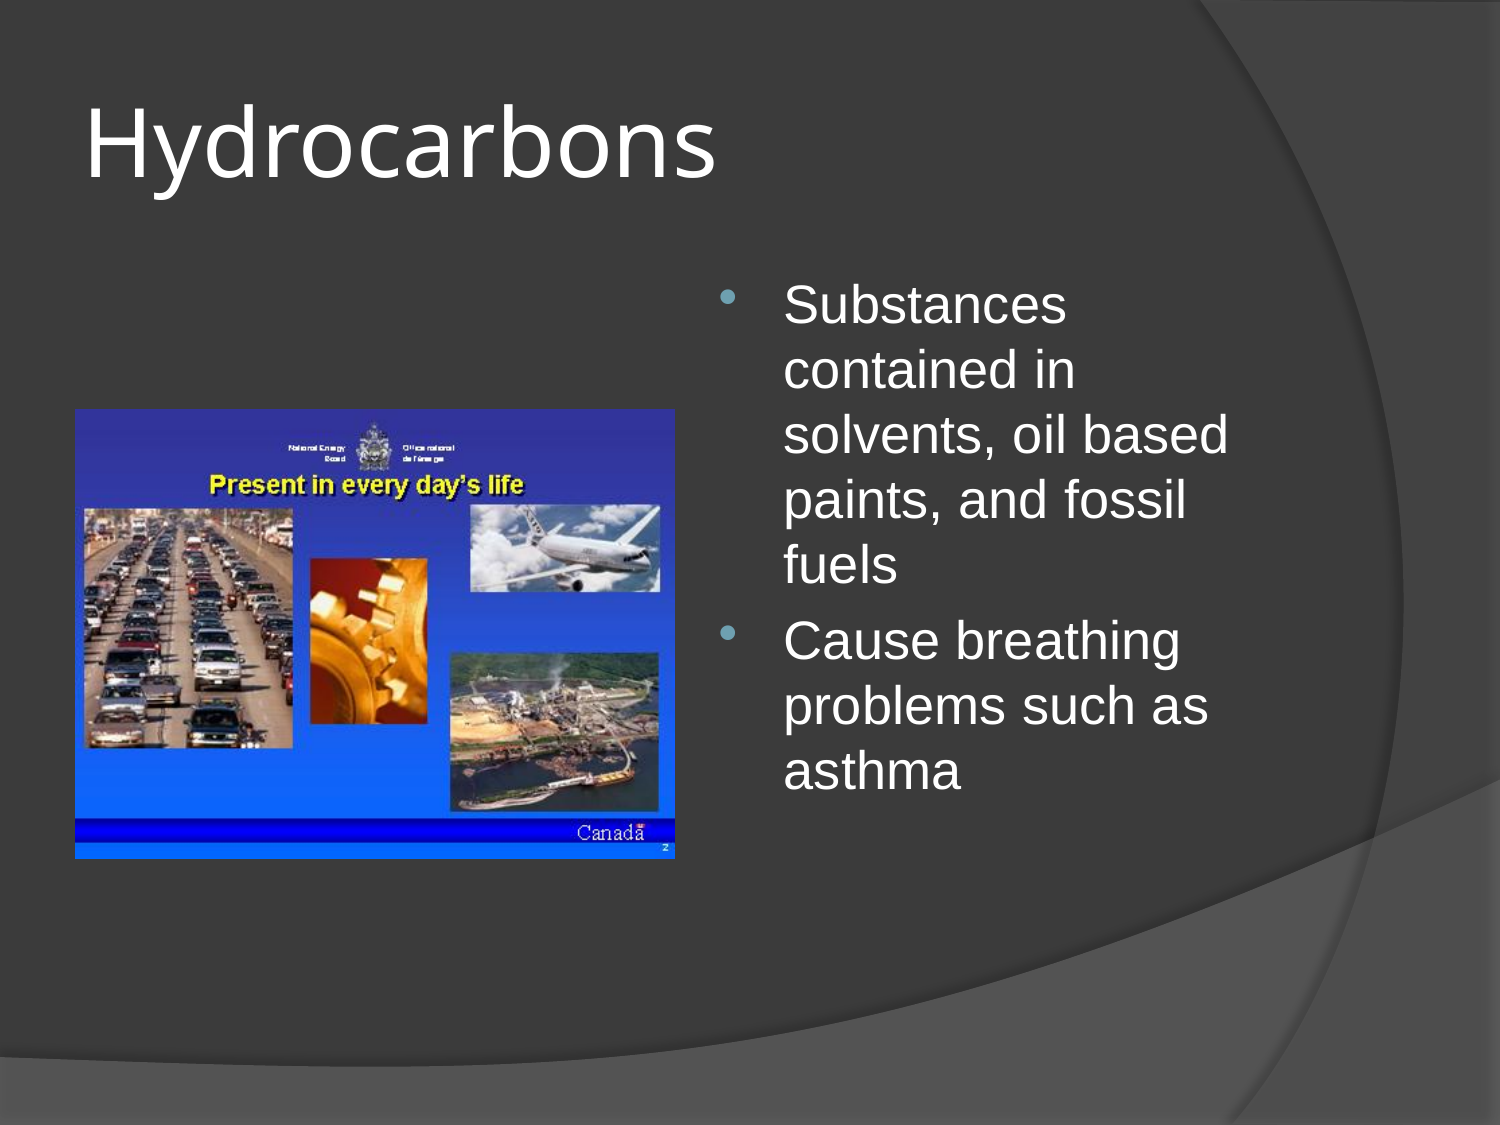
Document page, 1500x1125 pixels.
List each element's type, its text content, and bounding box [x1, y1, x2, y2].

list Substances contained in solvents, oil based paints, and fossil fuels Cause breathing problems such as asthma [699, 262, 1300, 1005]
title Hydrocarbons [75, 45, 1300, 233]
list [74, 408, 676, 859]
